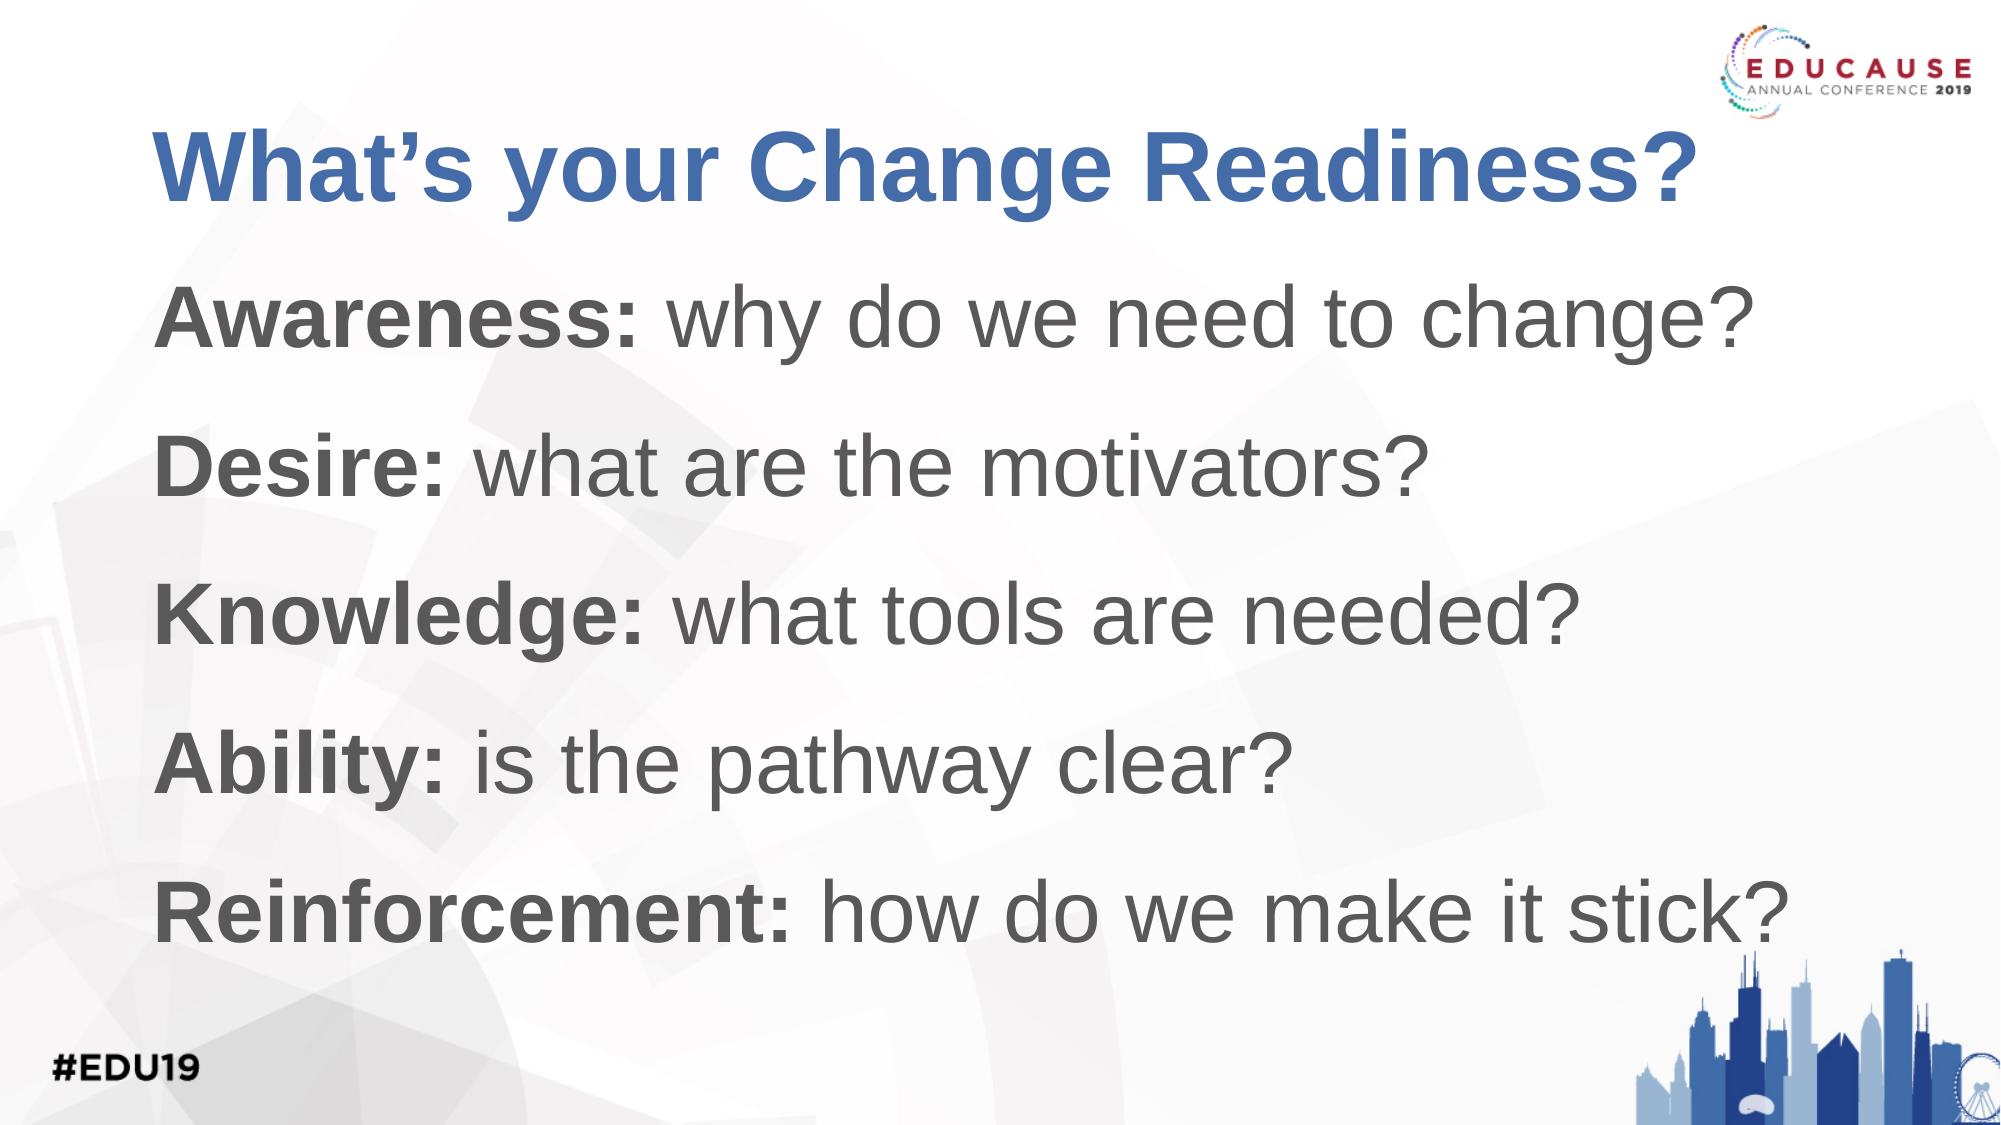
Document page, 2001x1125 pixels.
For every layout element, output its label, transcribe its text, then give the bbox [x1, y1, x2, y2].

list Awareness: why do we need to change? Desire: what are the motivators? Knowledge: what tools are needed? Ability: is the pathway clear? Reinforcement: how do we make it stick? [137, 252, 1830, 989]
picture [0, 0, 2001, 1125]
title What’s your Change Readiness? [137, 59, 1863, 278]
